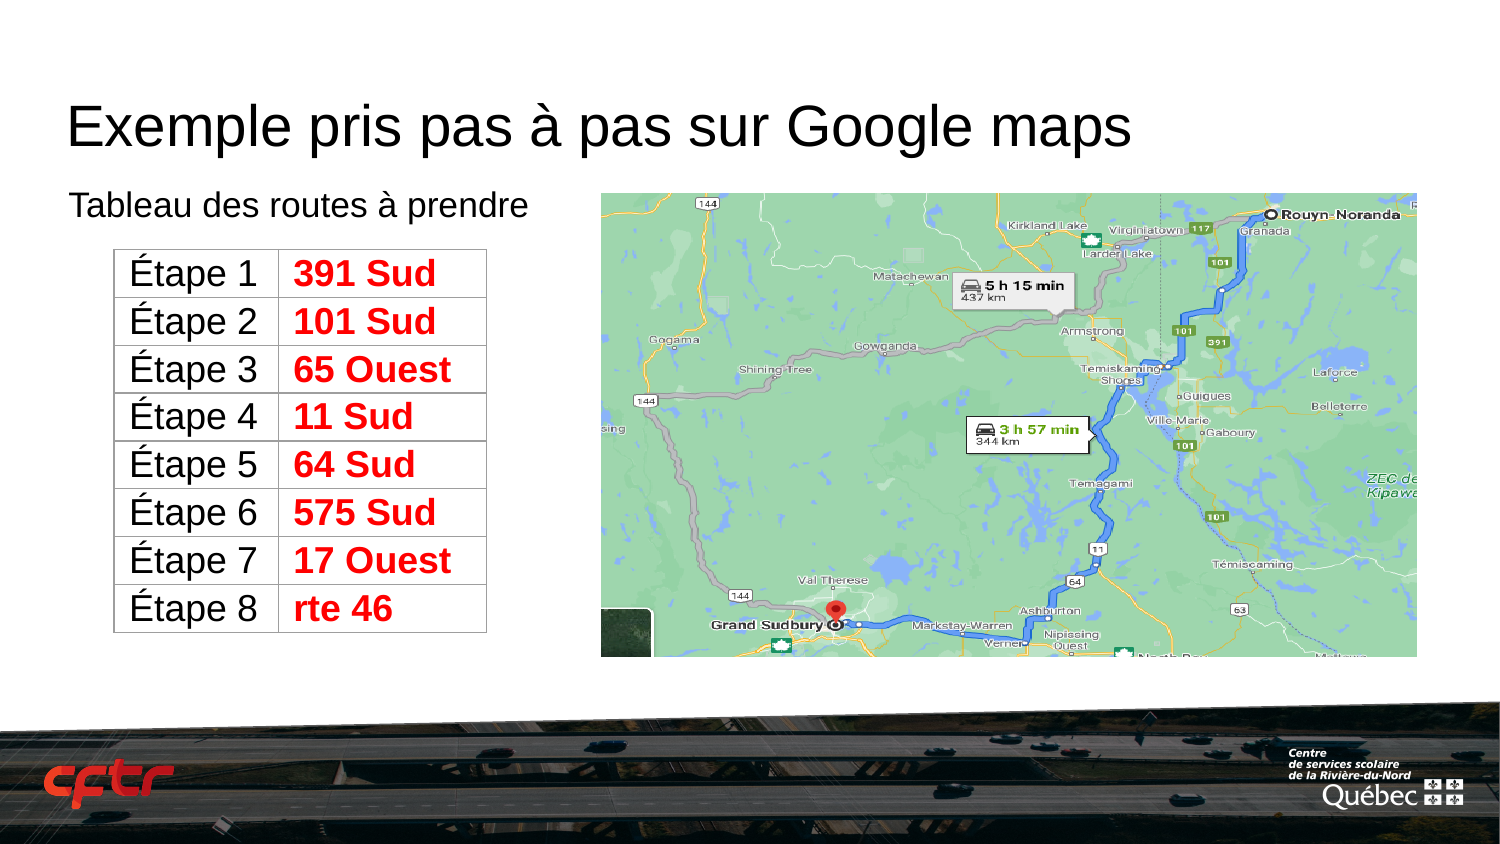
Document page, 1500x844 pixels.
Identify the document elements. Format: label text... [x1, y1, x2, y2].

table_cell Étape 3 [115, 346, 278, 392]
table_cell Étape 6 [115, 489, 278, 536]
picture [601, 193, 1417, 657]
table_cell 17 Ouest [279, 537, 486, 584]
table_cell Étape 2 [115, 298, 278, 345]
table_cell 575 Sud [279, 489, 486, 536]
table_cell Étape 4 [115, 394, 278, 440]
table_cell 101 Sud [279, 298, 486, 345]
table_cell 11 Sud [279, 394, 486, 440]
table_header 391 Sud [279, 250, 486, 297]
table_cell 65 Ouest [279, 346, 486, 392]
picture [0, 704, 1499, 844]
title Exemple pris pas à pas sur Google maps [51, 72, 1449, 167]
table_cell Étape 5 [115, 442, 278, 488]
table_header Étape 1 [115, 250, 278, 297]
list Tableau des routes à prendre [51, 166, 550, 234]
table_cell Étape 7 [115, 537, 278, 584]
table_cell 64 Sud [279, 442, 486, 488]
table_cell rte 46 [279, 585, 486, 632]
table_cell Étape 8 [115, 585, 278, 632]
